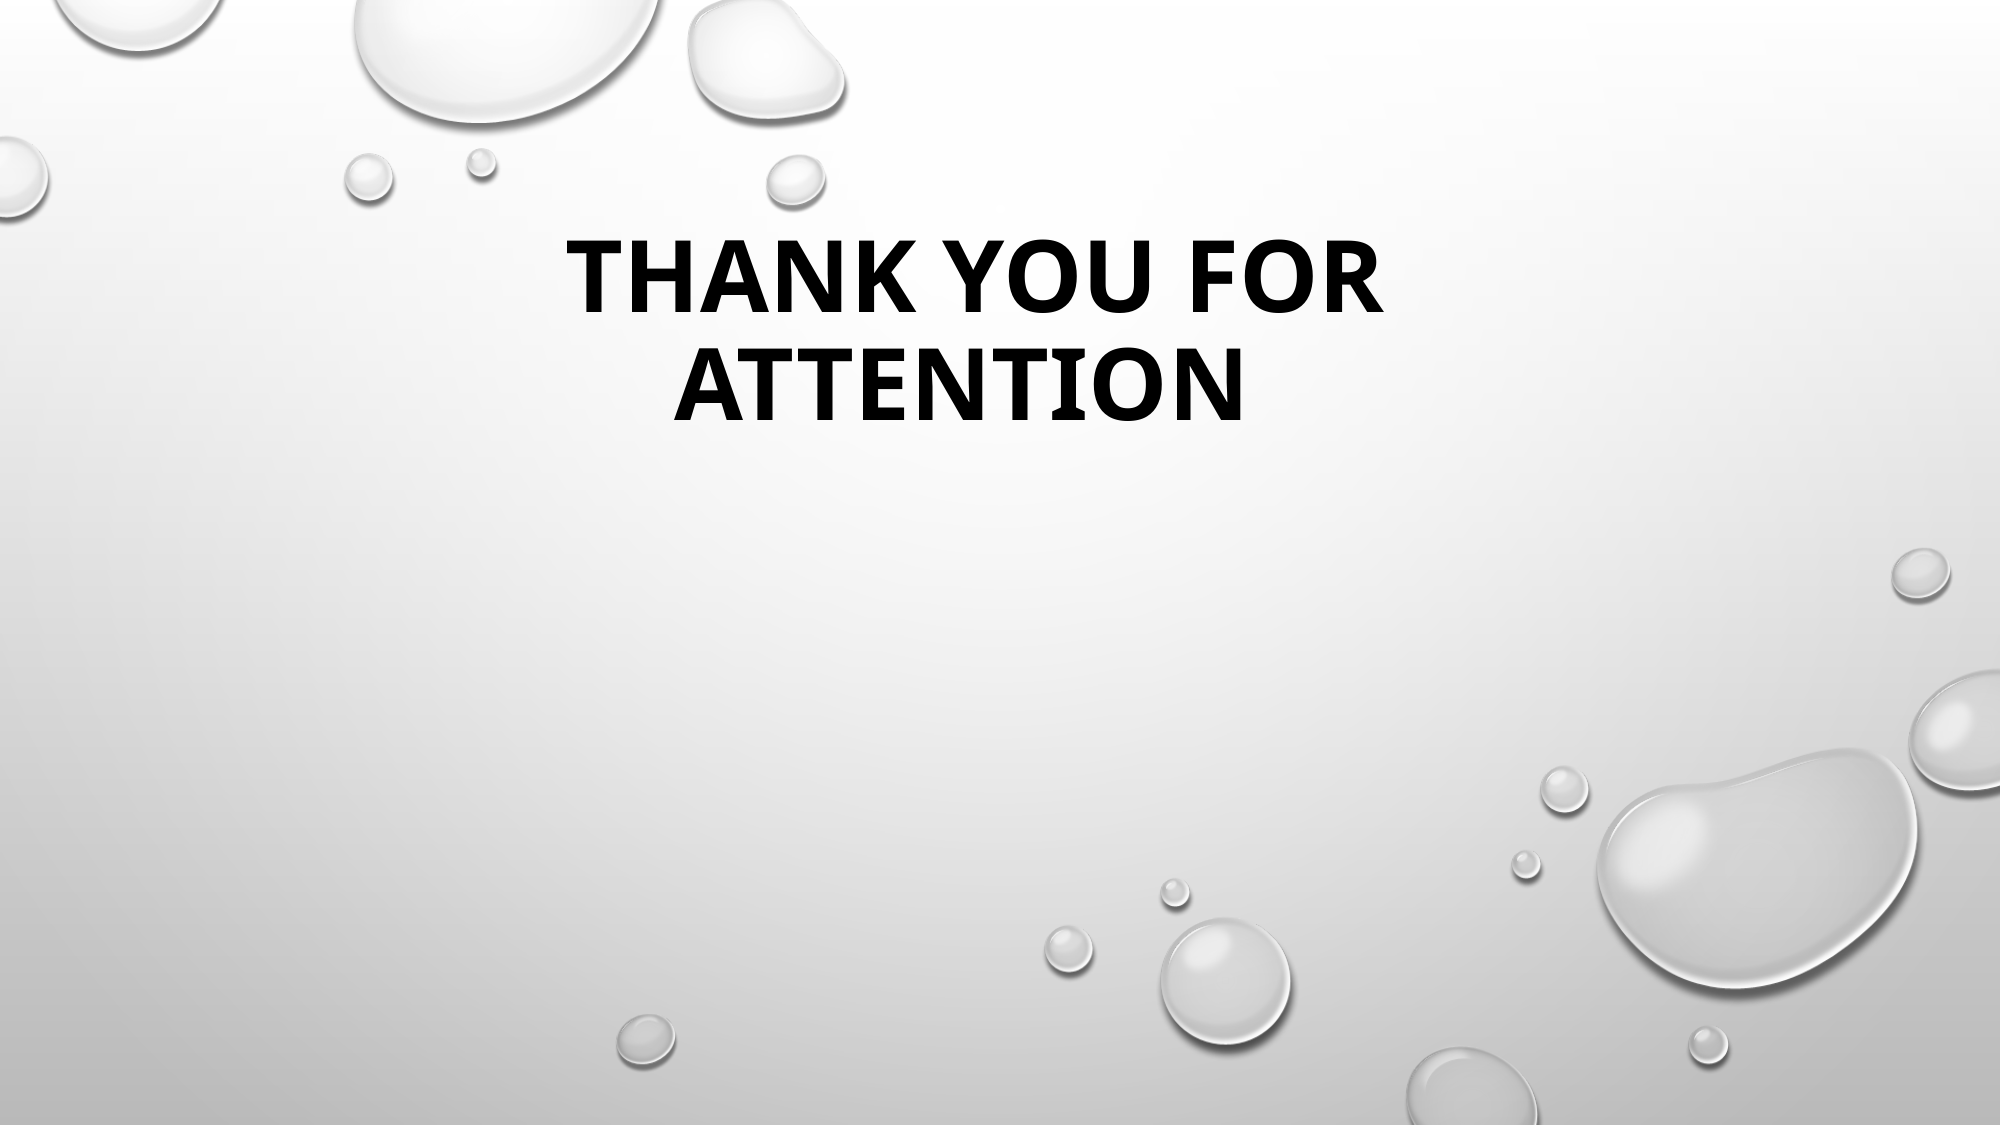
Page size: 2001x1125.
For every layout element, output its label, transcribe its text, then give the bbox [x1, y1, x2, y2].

picture [0, 0, 2000, 1125]
title THANK YOU FOR ATTENTION [262, 37, 1688, 450]
